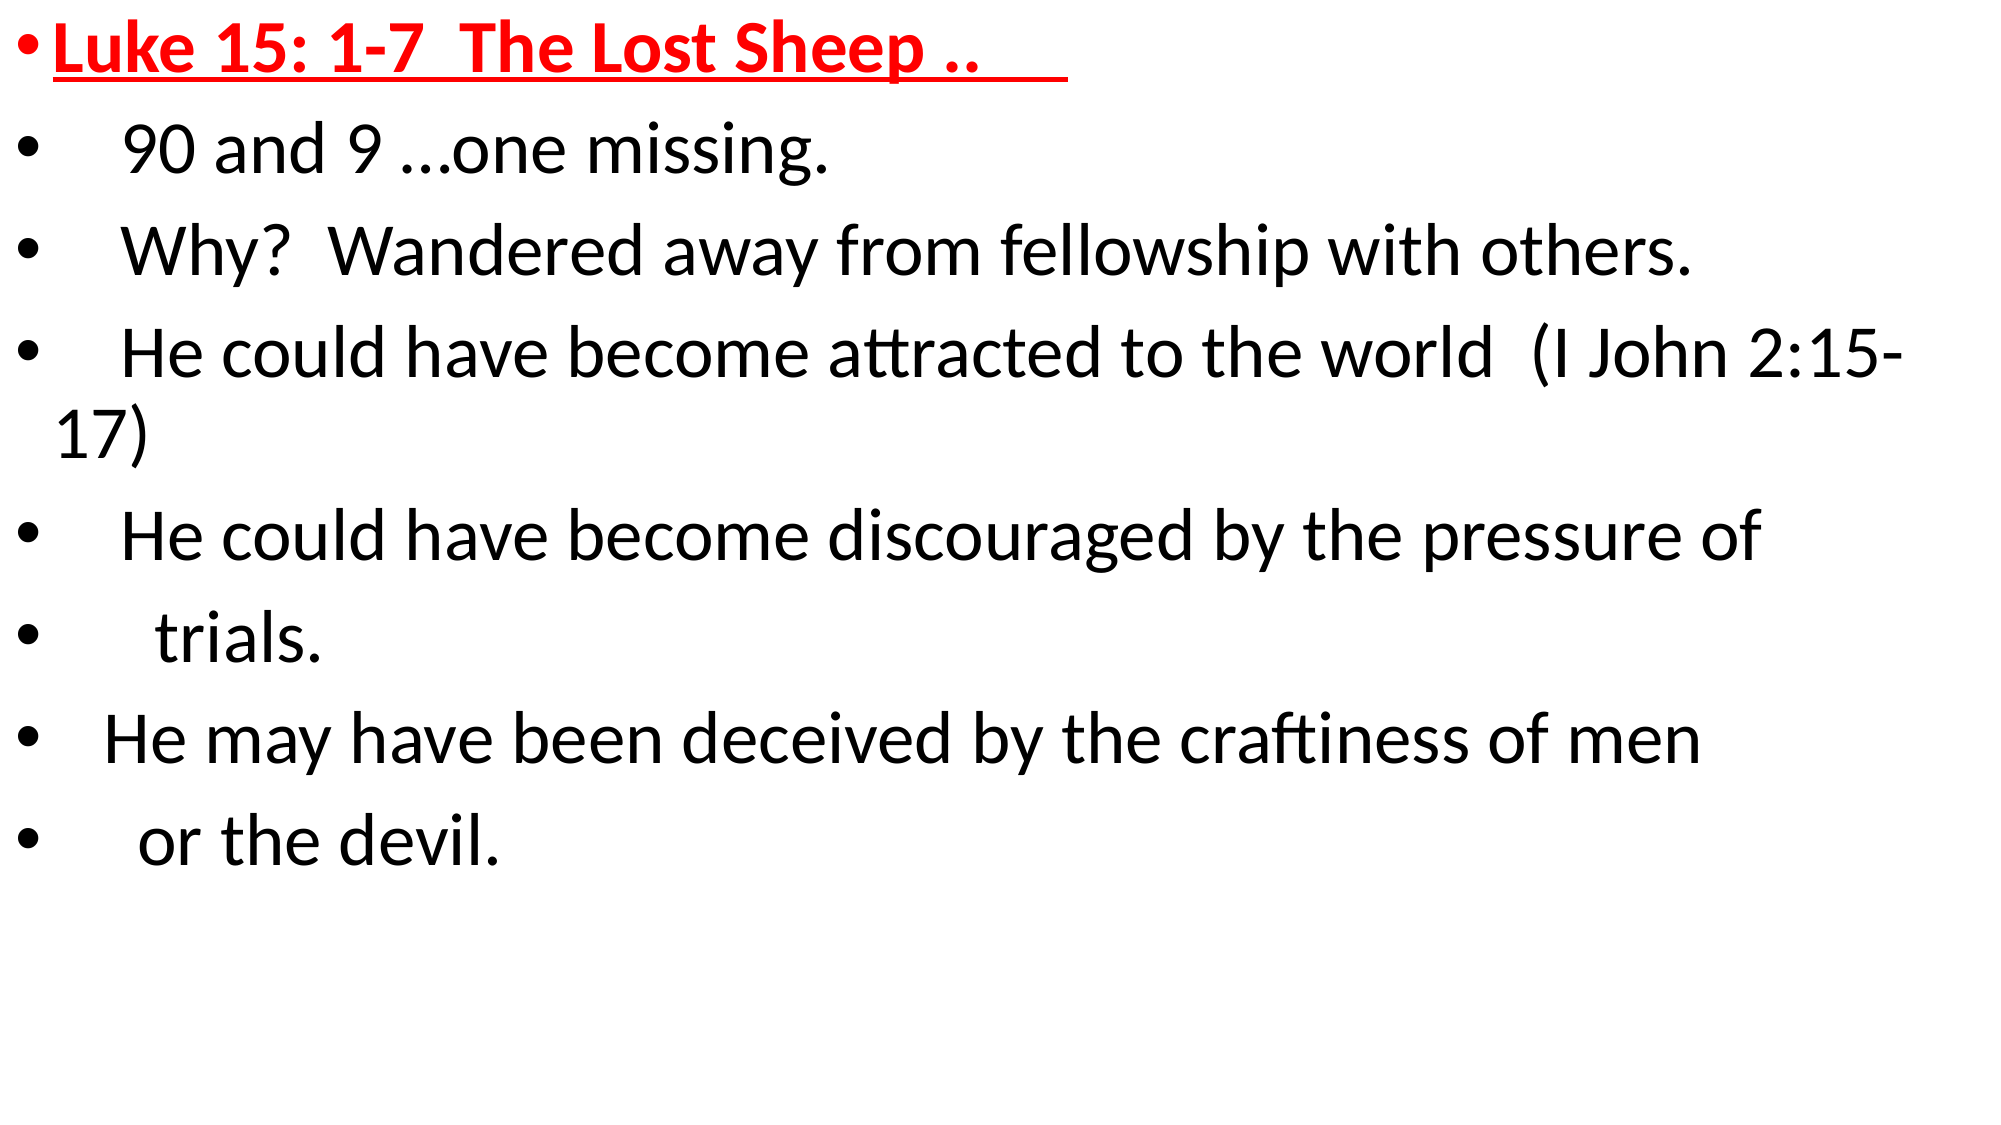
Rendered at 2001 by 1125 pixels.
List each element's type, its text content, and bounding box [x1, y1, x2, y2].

list Luke 15: 1-7 The Lost Sheep .. 90 and 9 …one missing. Why? Wandered away from fellowship with others. He could have become attracted to the world (I John 2:15-17) He could have become discouraged by the pressure of trials. He may have been deceived by the craftiness of men or the devil. [0, 0, 1985, 1125]
